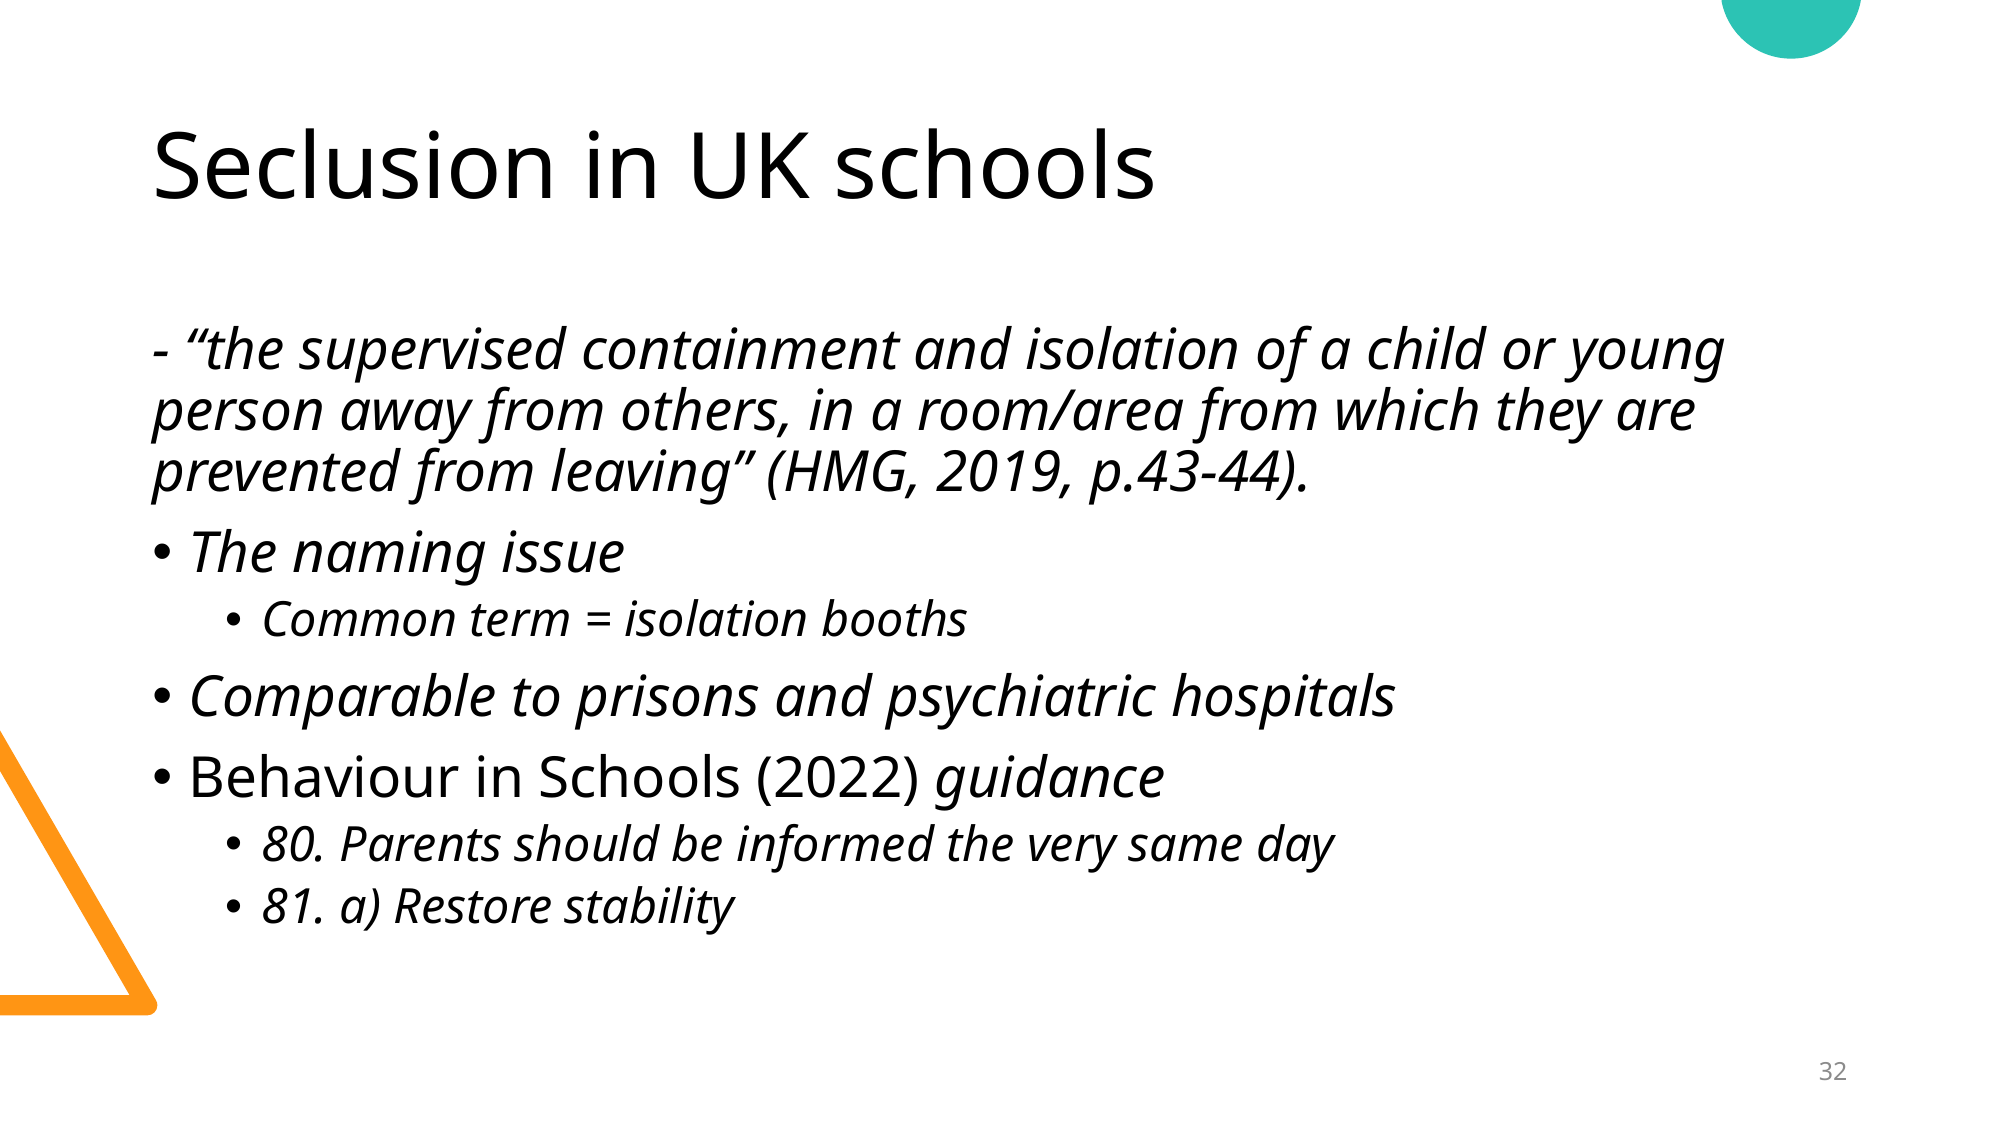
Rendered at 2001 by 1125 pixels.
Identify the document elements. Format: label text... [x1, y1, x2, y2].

title Seclusion in UK schools [137, 59, 1863, 278]
list - “the supervised containment and isolation of a child or young person away from others, in a room/area from which they are prevented from leaving” (HMG, 2019, p.43-44). The naming issue Common term = isolation booths Comparable to prisons and psychiatric hospitals Behaviour in Schools (2022) guidance 80. Parents should be informed the very same day 81. a) Restore stability [137, 313, 1863, 947]
slide_number 32 [1412, 1042, 1863, 1103]
